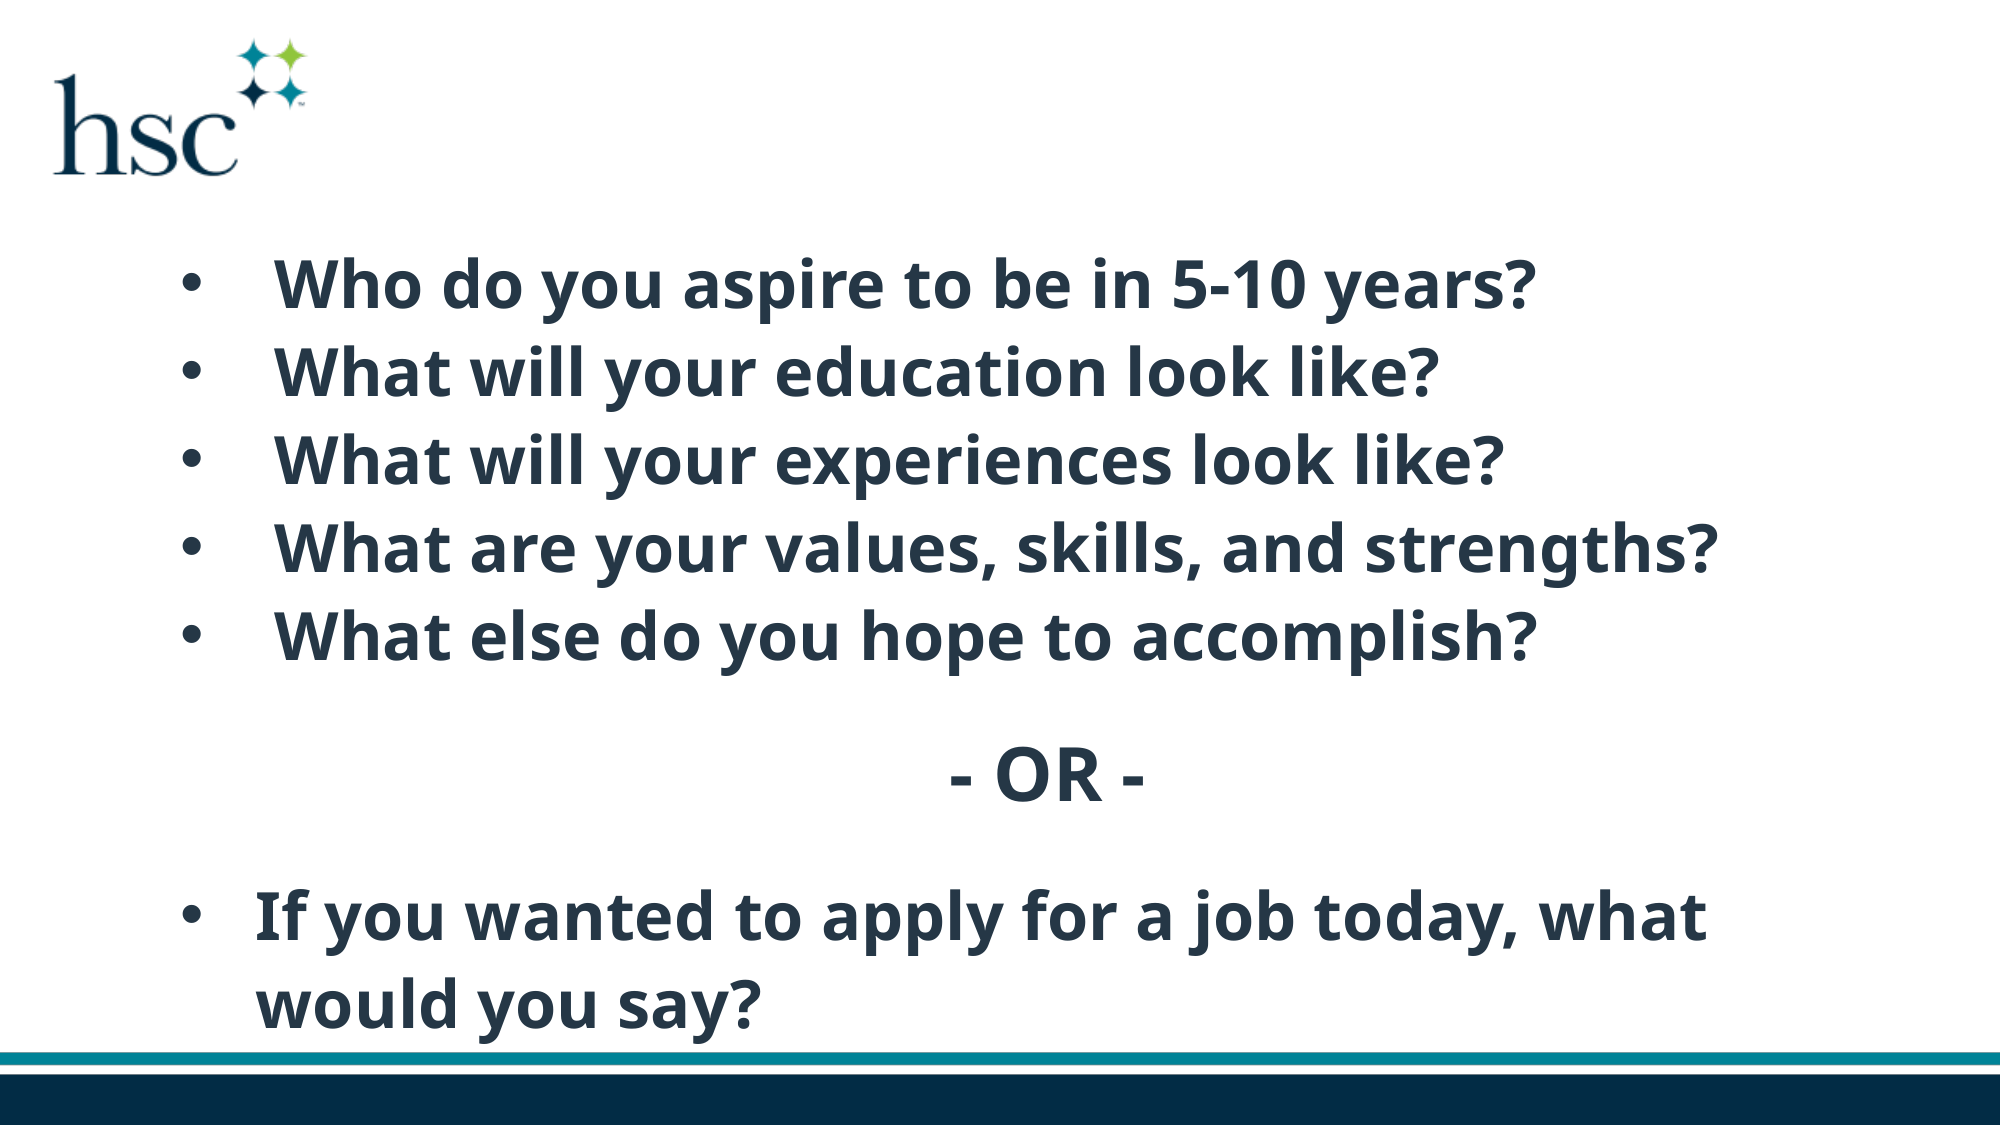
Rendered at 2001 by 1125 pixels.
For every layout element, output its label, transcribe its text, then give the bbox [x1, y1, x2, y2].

text_box Who do you aspire to be in 5-10 years? What will your education look like? What will your experiences look like? What are your values, skills, and strengths? What else do you hope to accomplish? - OR - If you wanted to apply for a job today, what would you say? [166, 226, 1931, 1125]
